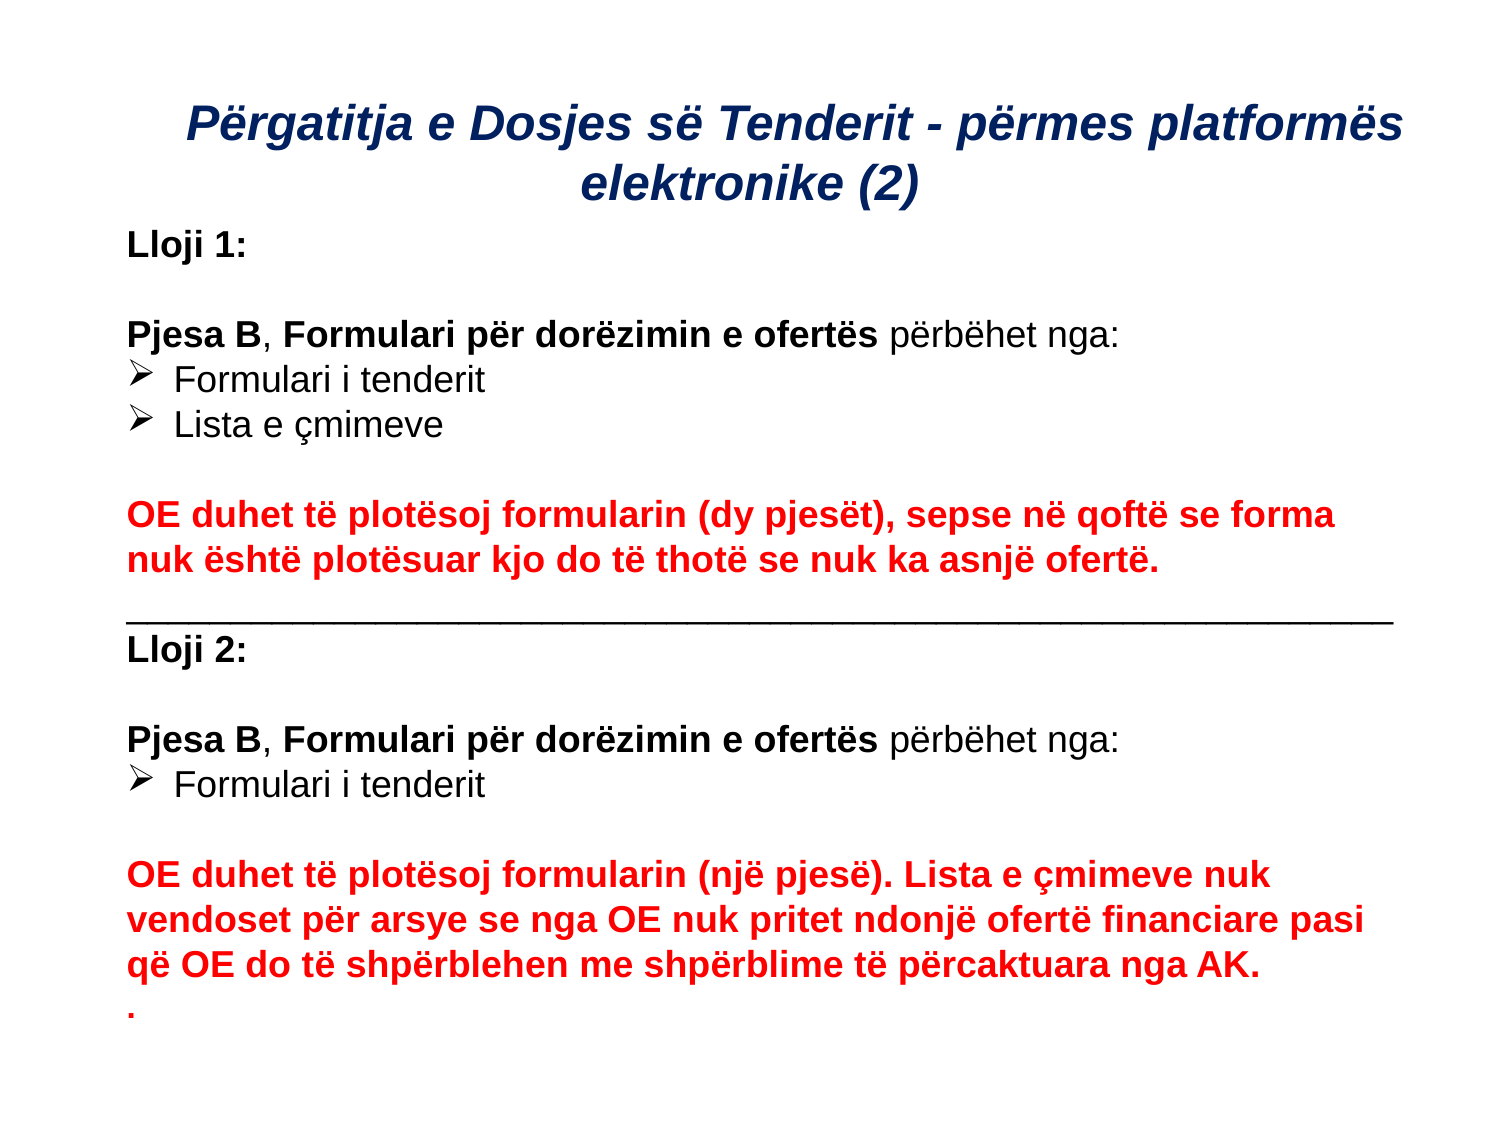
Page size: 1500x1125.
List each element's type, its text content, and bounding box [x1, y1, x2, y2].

text_box Lloji 1: Pjesa B, Formulari për dorëzimin e ofertës përbëhet nga: Formulari i tenderit Lista e çmimeve OE duhet të plotësoj formularin (dy pjesët), sepse në qoftë se forma nuk është plotësuar kjo do të thotë se nuk ka asnjë ofertë. _____________________________________________________________ Lloji 2: Pjesa B, Formulari për dorëzimin e ofertës përbëhet nga: Formulari i tenderit OE duhet të plotësoj formularin (një pjesë). Lista e çmimeve nuk vendoset për arsye se nga OE nuk pritet ndonjë ofertë financiare pasi që OE do të shpërblehen me shpërblime të përcaktuara nga AK. . [111, 212, 1423, 1084]
text_box Përgatitja e Dosjes së Tenderit - përmes platformës elektronike (2) [76, 82, 1424, 278]
